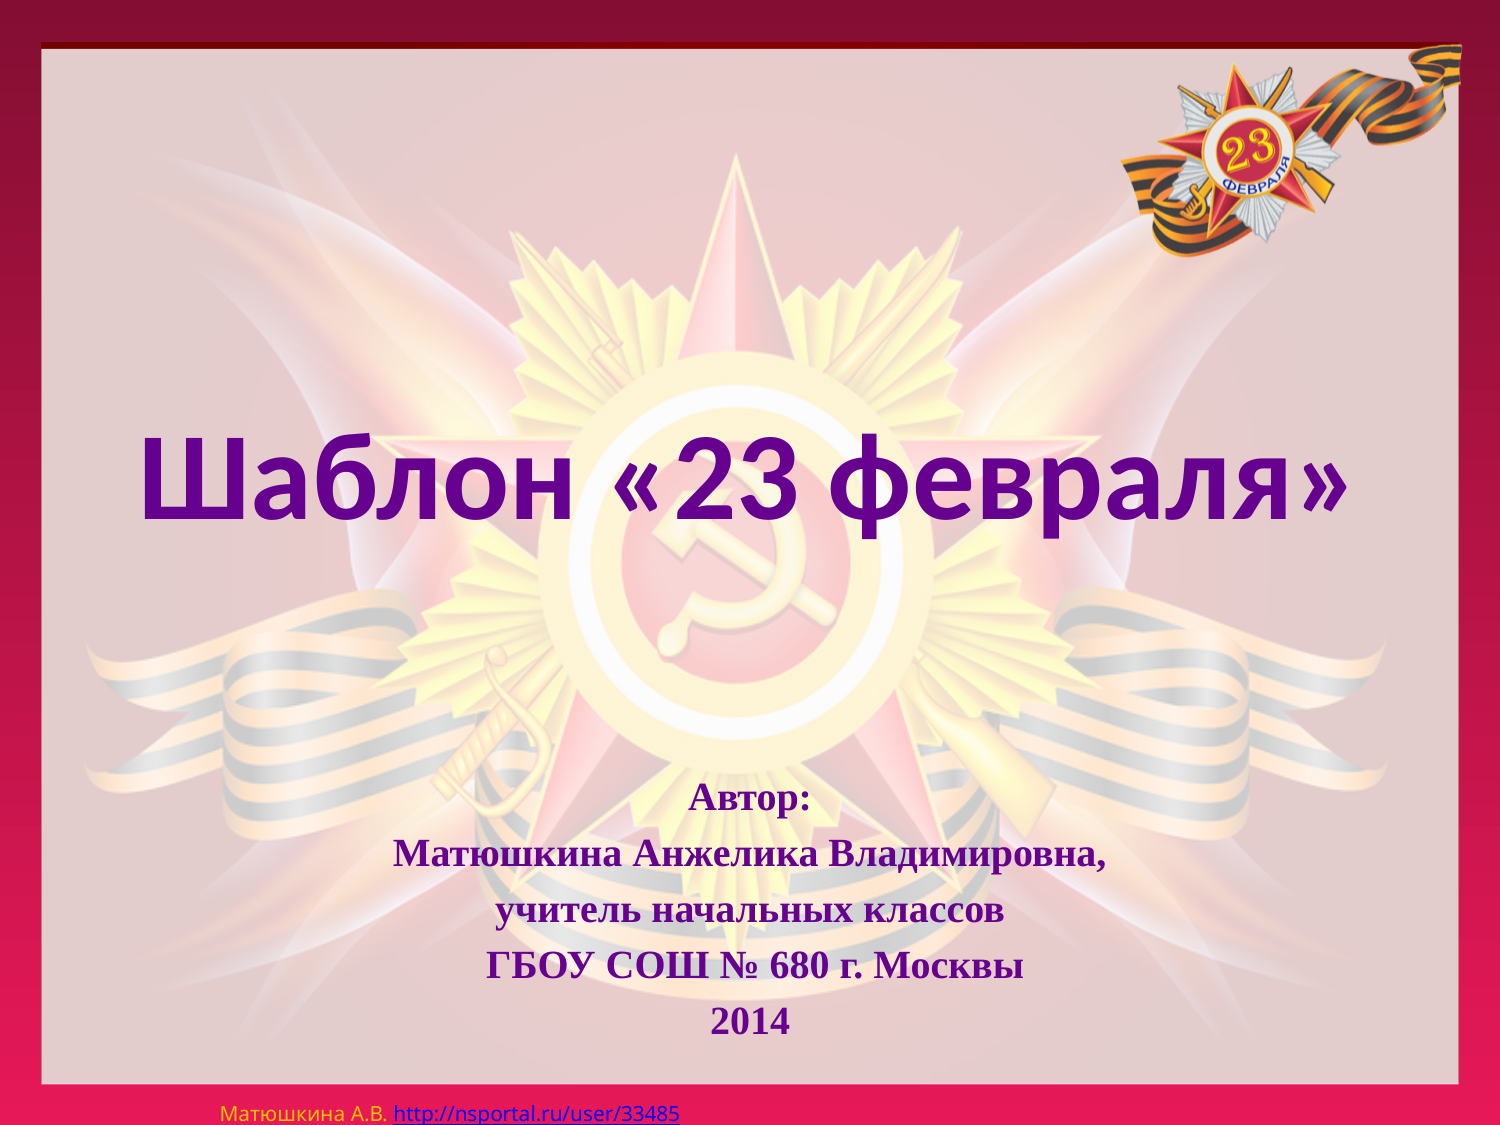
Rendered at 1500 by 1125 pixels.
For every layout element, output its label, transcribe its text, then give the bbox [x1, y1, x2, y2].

title Шаблон «23 февраля» [112, 349, 1388, 591]
subtitle Автор: Матюшкина Анжелика Владимировна, учитель начальных классов ГБОУ СОШ № 680 г. Москвы 2014 [230, 763, 1281, 1051]
picture [41, 42, 1468, 262]
